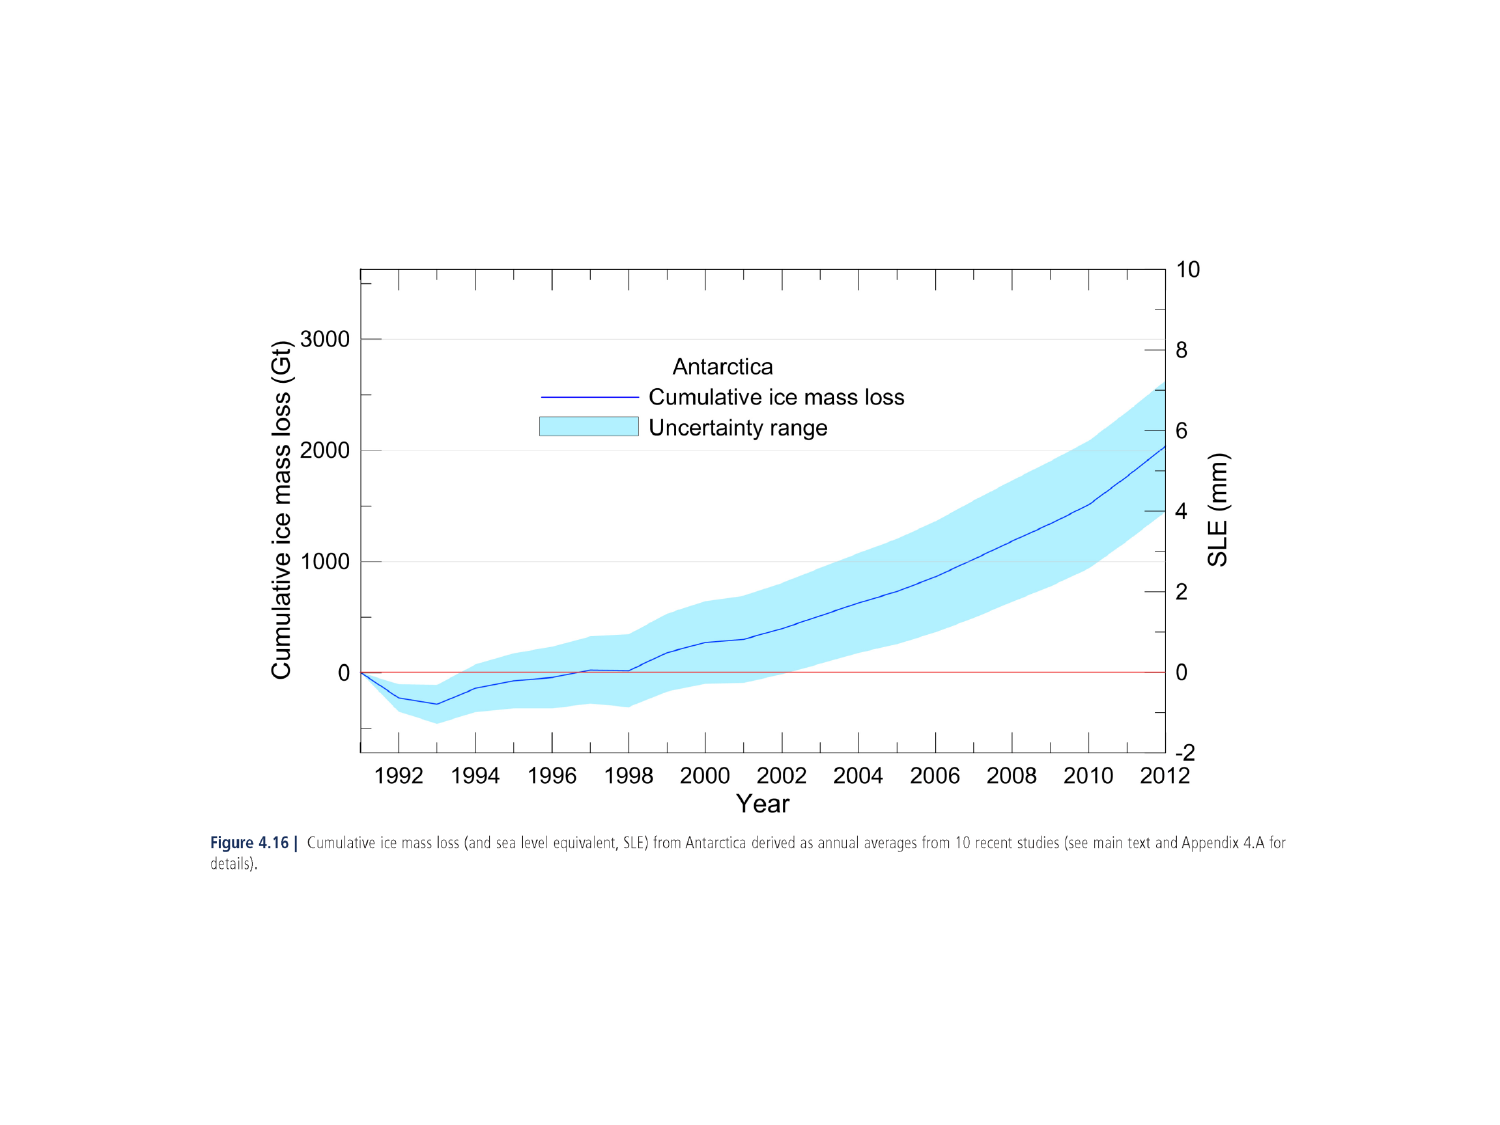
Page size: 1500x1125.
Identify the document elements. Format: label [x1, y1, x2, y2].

picture [196, 243, 1304, 882]
